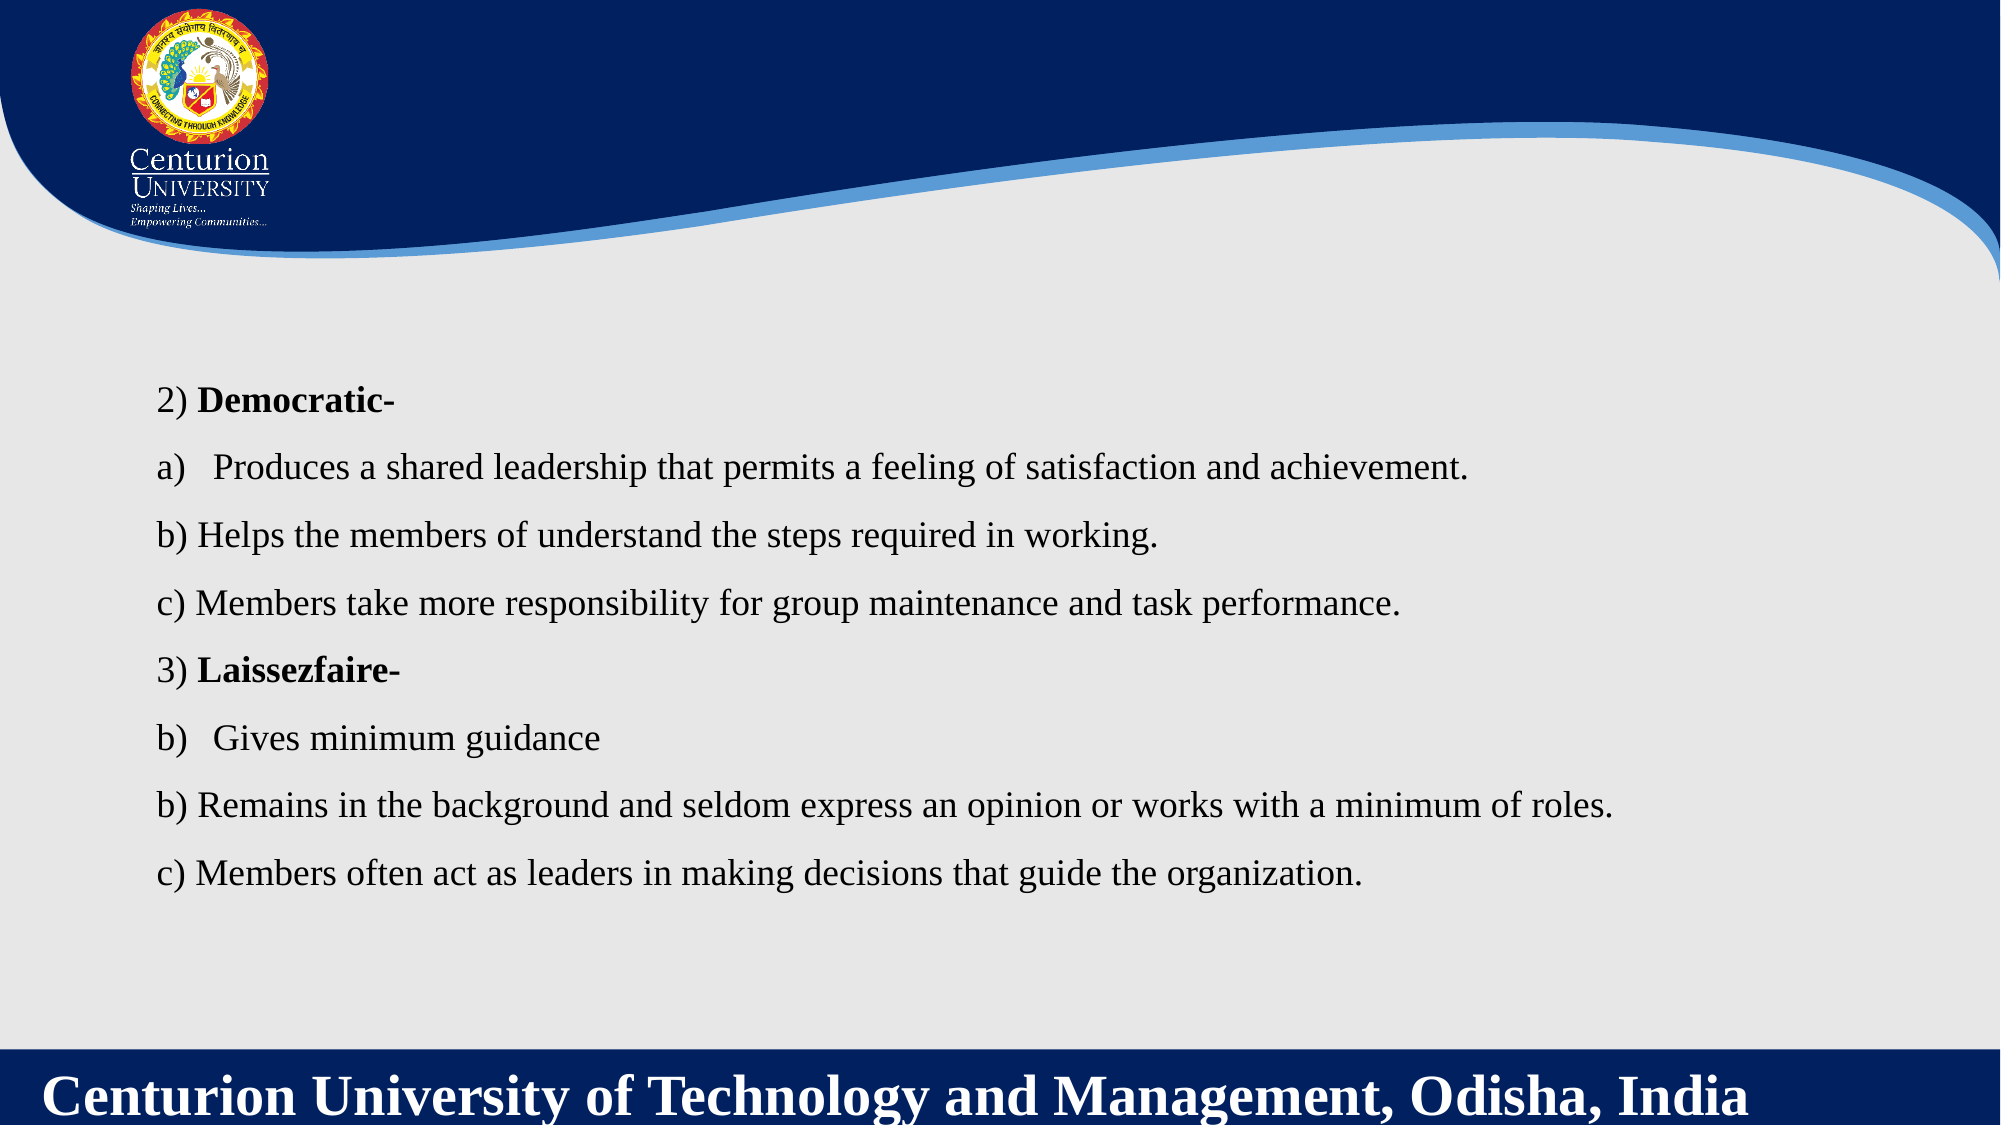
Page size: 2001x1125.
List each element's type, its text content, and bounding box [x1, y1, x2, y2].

picture [126, 5, 272, 231]
text_box 2) Democratic- Produces a shared leadership that permits a feeling of satisfaction and achievement. b) Helps the members of understand the steps required in working. c) Members take more responsibility for group maintenance and task performance. 3) Laissezfaire- Gives minimum guidance b) Remains in the background and seldom express an opinion or works with a minimum of roles. c) Members often act as leaders in making decisions that guide the organization. [141, 345, 1796, 900]
